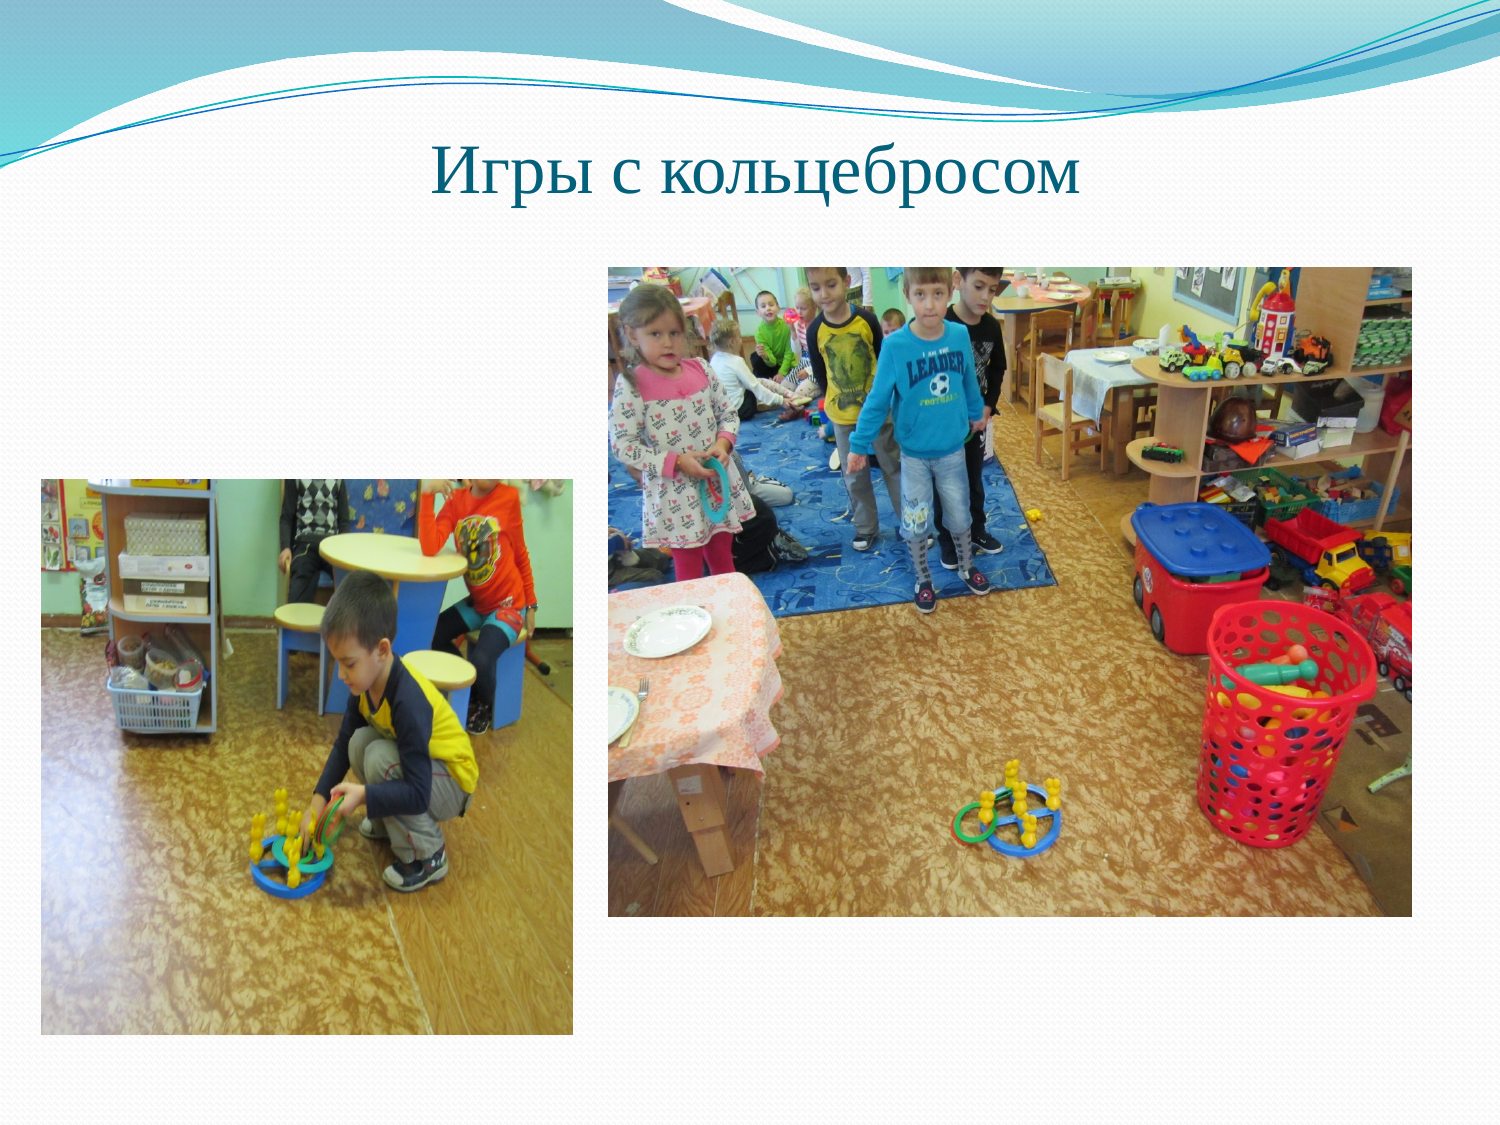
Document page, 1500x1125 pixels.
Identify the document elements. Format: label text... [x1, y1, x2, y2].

picture [40, 479, 574, 1036]
title Игры с кольцебросом [74, 115, 1438, 209]
picture [608, 266, 1412, 918]
